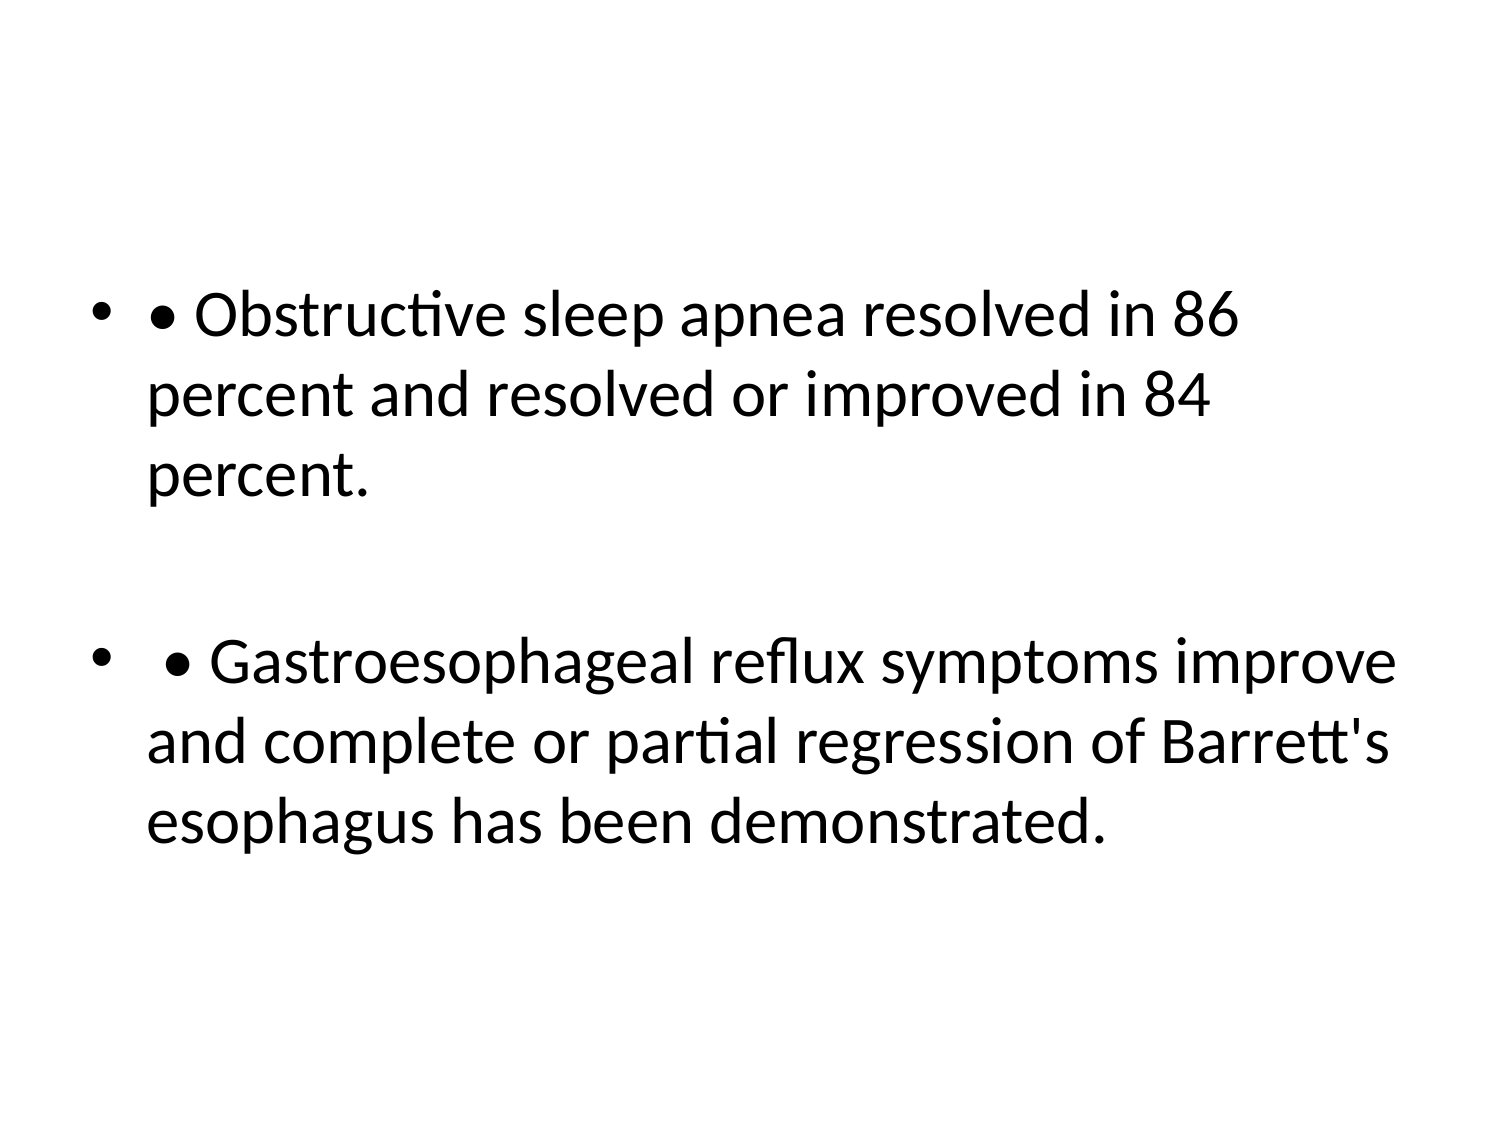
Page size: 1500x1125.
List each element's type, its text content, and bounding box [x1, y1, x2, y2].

list • Obstructive sleep apnea resolved in 86 percent and resolved or improved in 84 percent. • Gastroesophageal reflux symptoms improve and complete or partial regression of Barrett's esophagus has been demonstrated. [75, 262, 1425, 1005]
